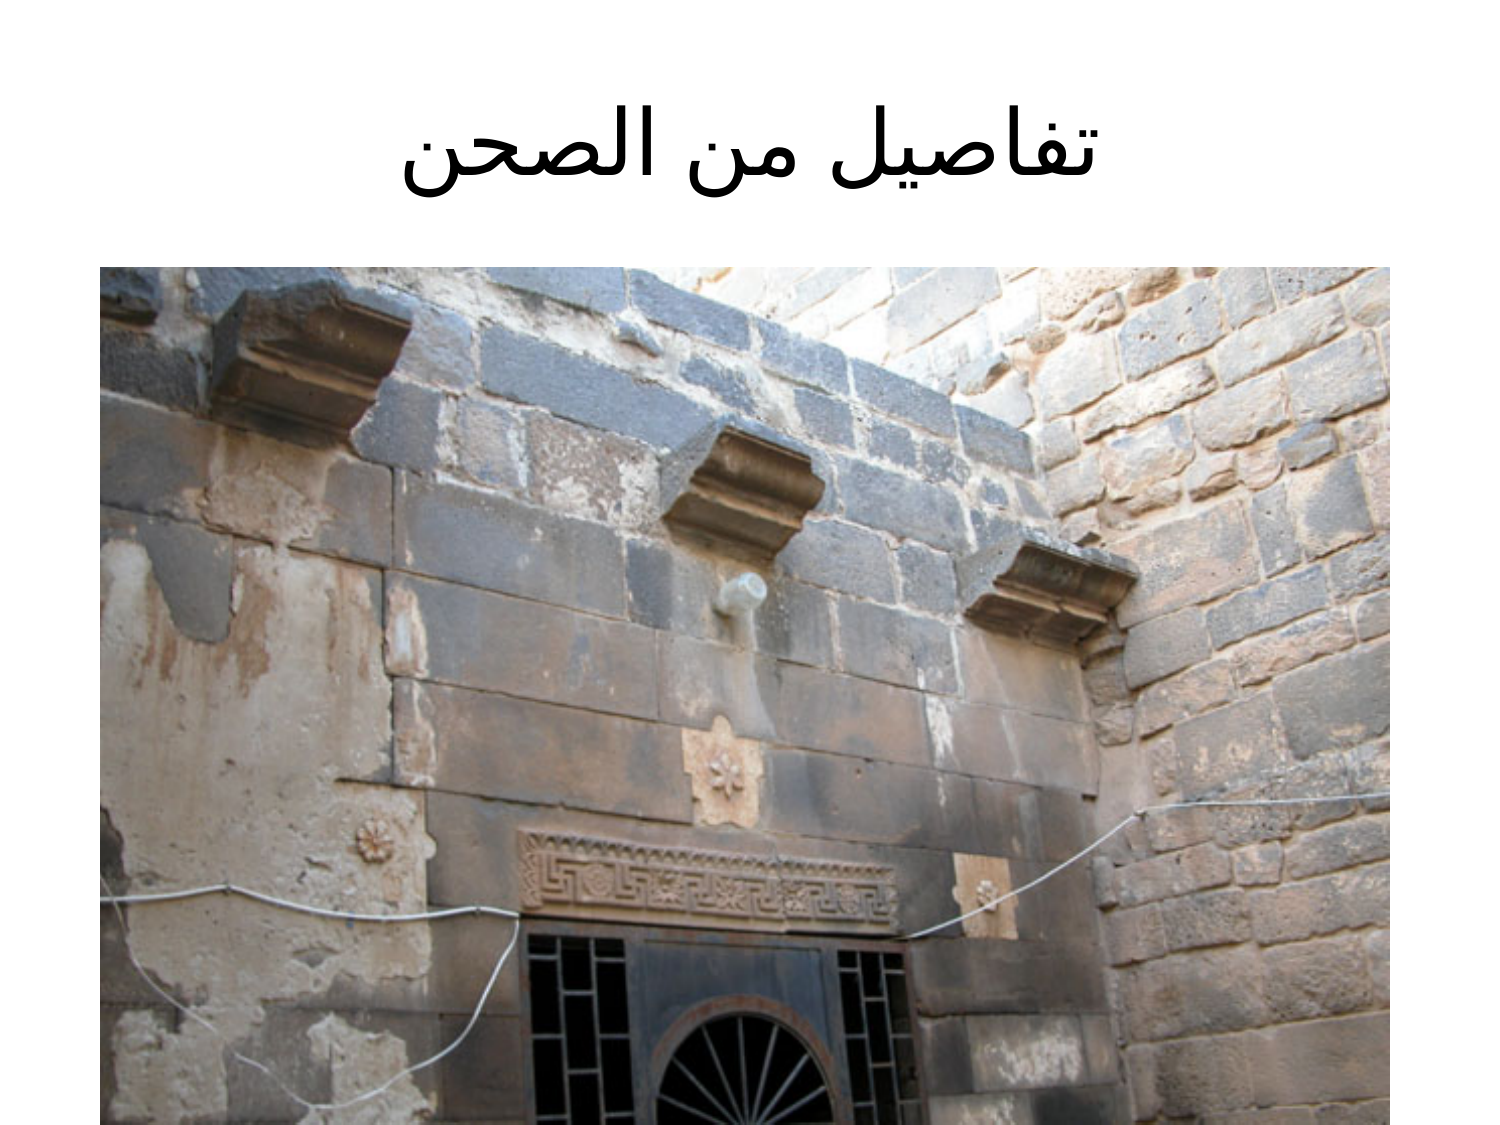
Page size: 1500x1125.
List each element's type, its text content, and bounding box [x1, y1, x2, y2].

title تفاصيل من الصحن [75, 45, 1425, 233]
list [100, 266, 1390, 1125]
